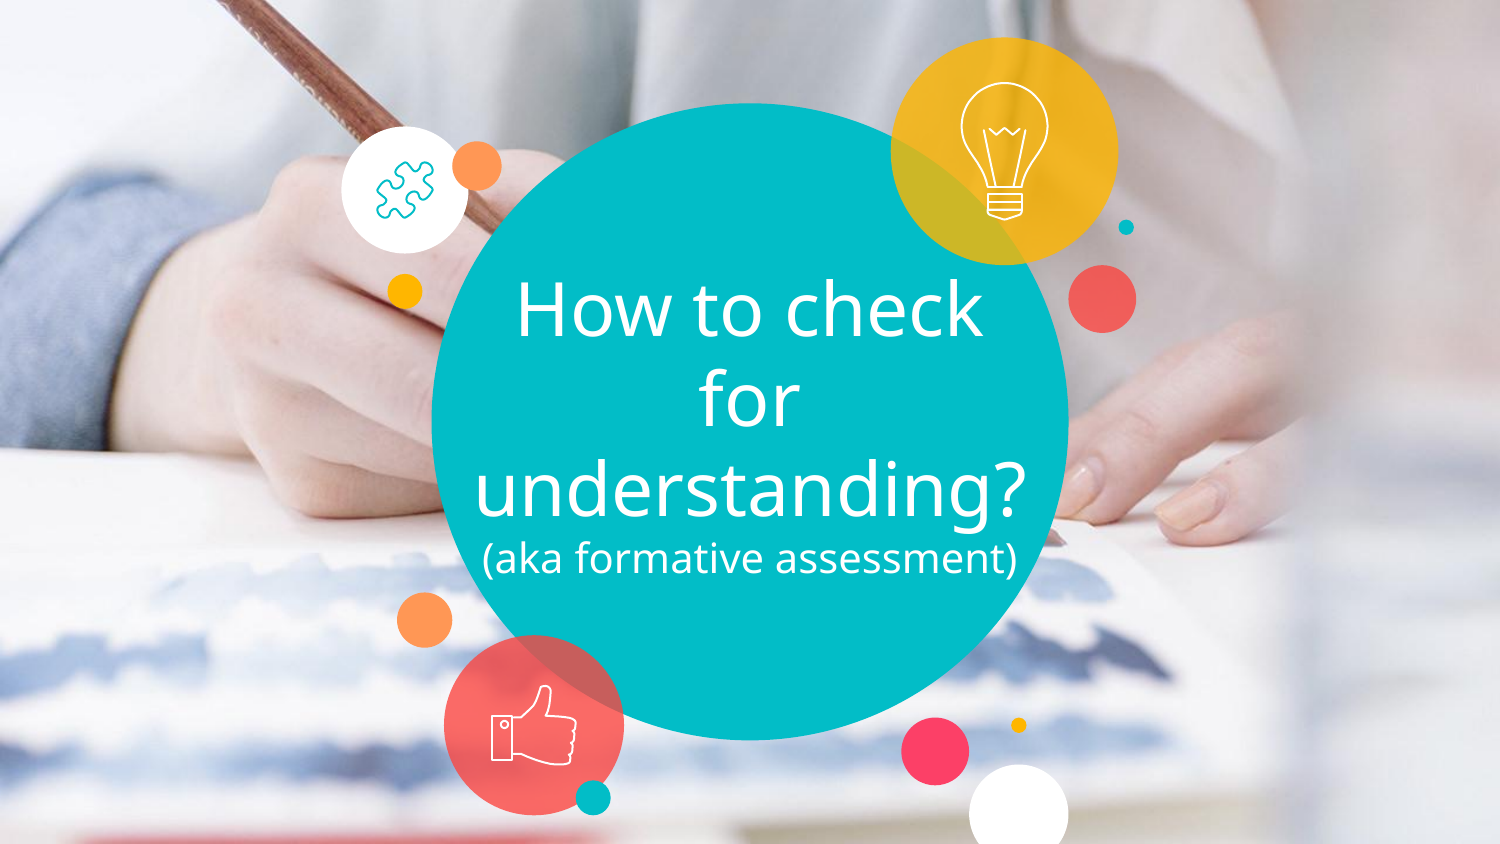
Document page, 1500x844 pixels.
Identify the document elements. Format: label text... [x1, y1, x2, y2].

title How to check for understanding? (aka formative assessment) [452, 157, 1048, 686]
picture [0, 0, 1500, 844]
